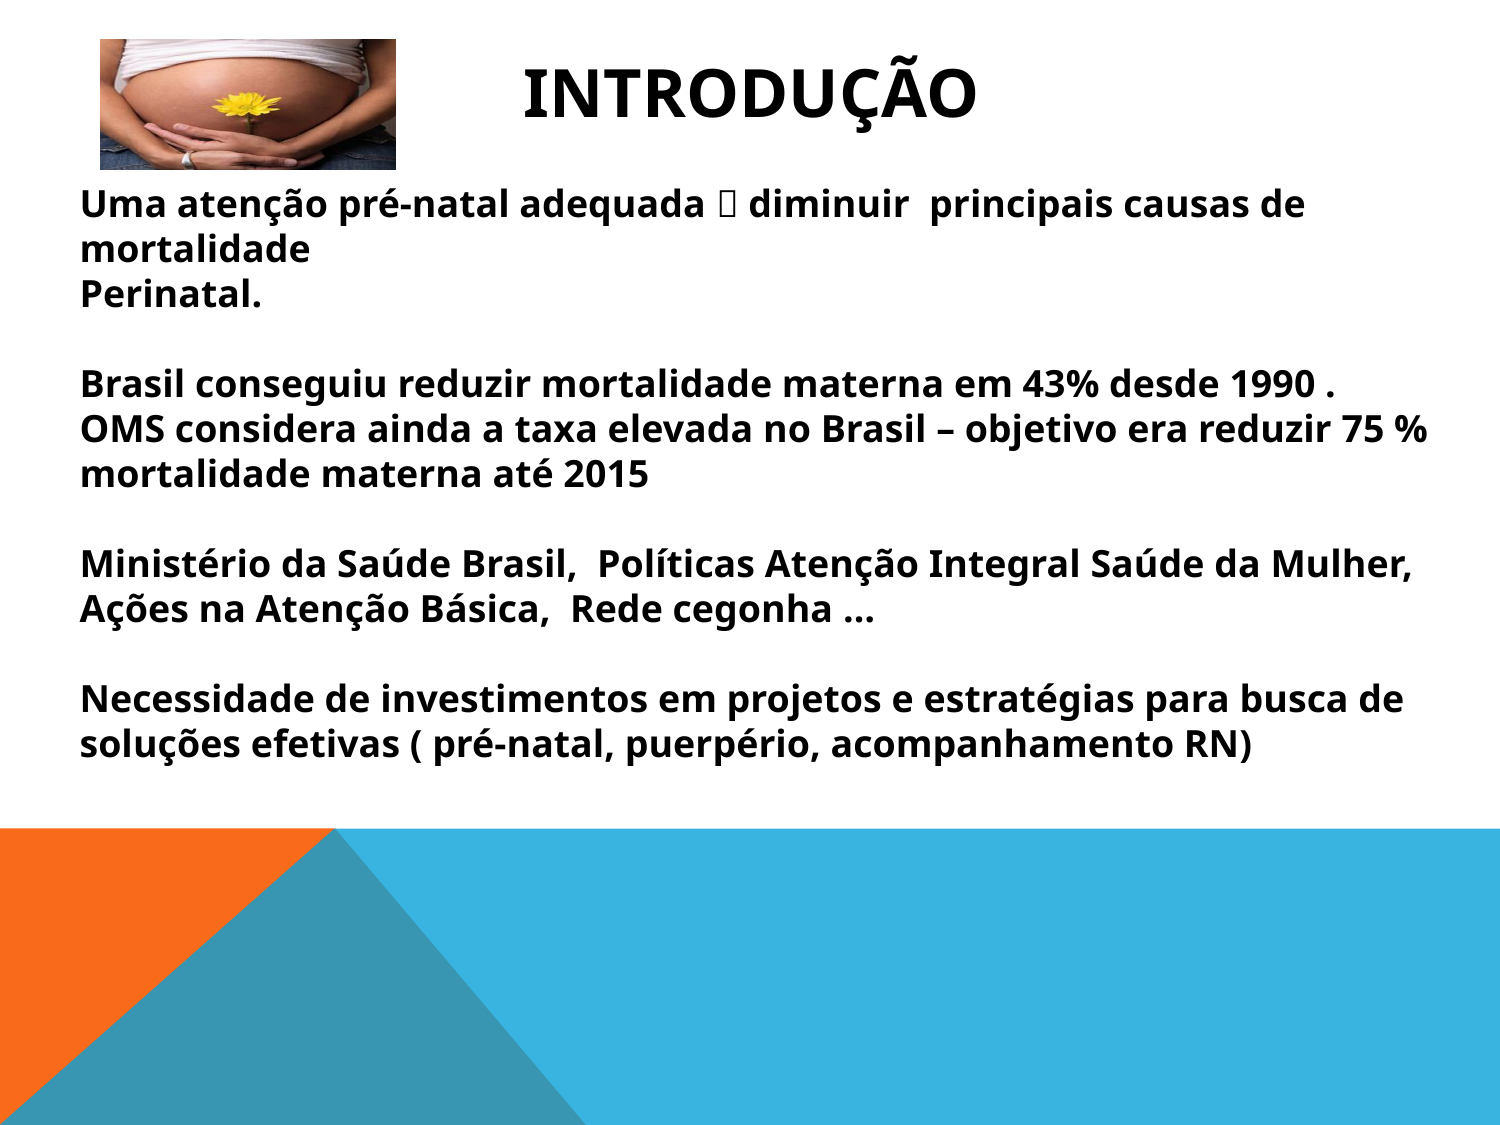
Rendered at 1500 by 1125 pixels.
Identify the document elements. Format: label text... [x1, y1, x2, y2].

text_box Uma atenção pré-natal adequada  diminuir principais causas de mortalidade Perinatal. Brasil conseguiu reduzir mortalidade materna em 43% desde 1990 . OMS considera ainda a taxa elevada no Brasil – objetivo era reduzir 75 % mortalidade materna até 2015 Ministério da Saúde Brasil, Políticas Atenção Integral Saúde da Mulher, Ações na Atenção Básica, Rede cegonha … Necessidade de investimentos em projetos e estratégias para busca de soluções efetivas ( pré-natal, puerpério, acompanhamento RN) [64, 172, 1500, 908]
list INTRODUÇÃO [401, 42, 1369, 172]
list INTRODUÇÃO [135, 908, 1369, 1083]
text_box [374, 509, 1125, 570]
picture [100, 39, 397, 170]
